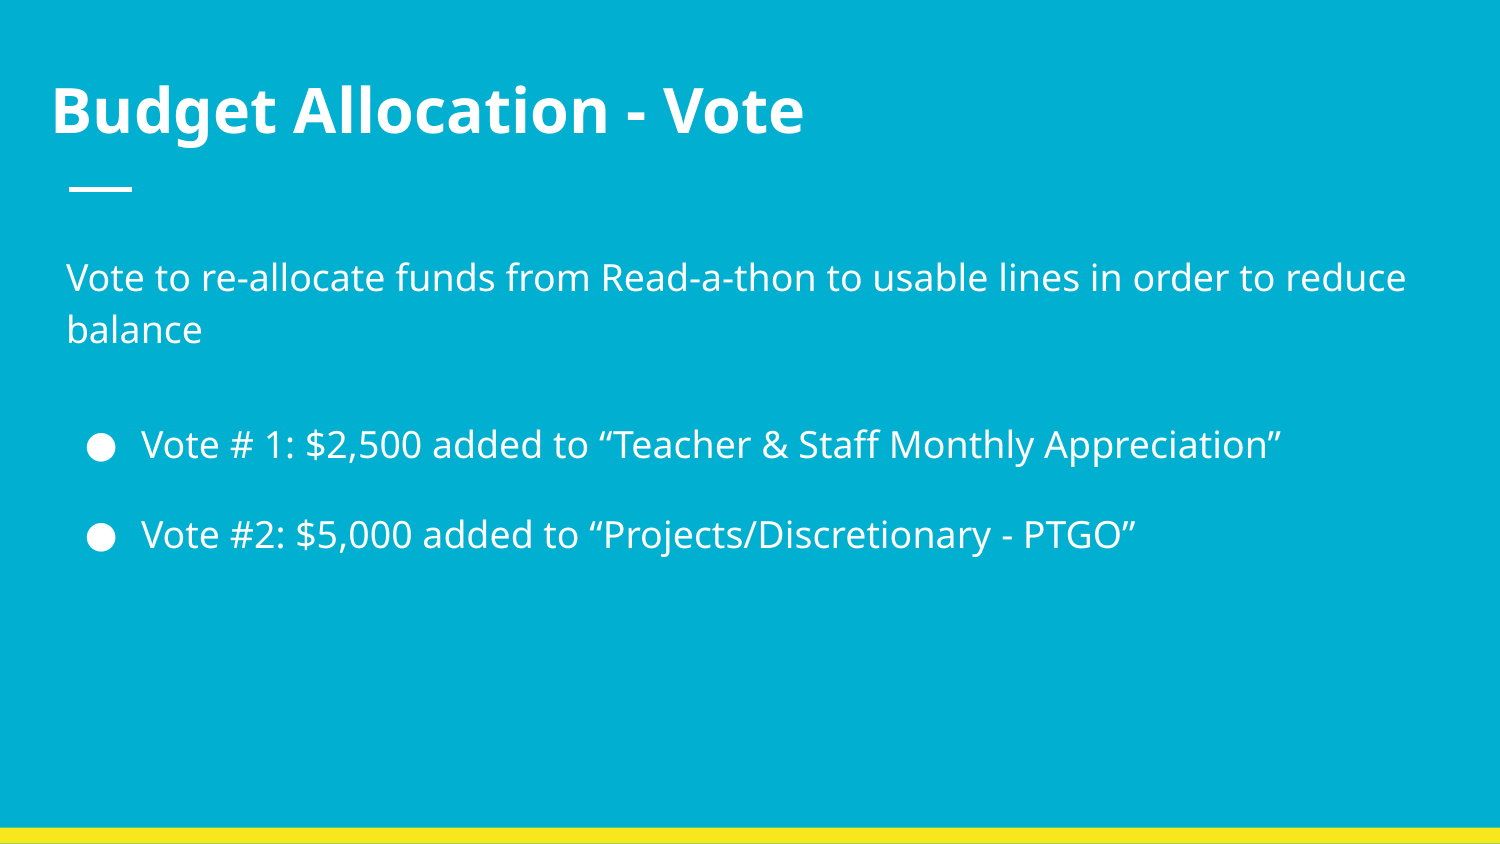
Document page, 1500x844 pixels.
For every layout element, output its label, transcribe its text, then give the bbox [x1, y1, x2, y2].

title Budget Allocation - Vote [35, 56, 1434, 162]
list Vote to re-allocate funds from Read-a-thon to usable lines in order to reduce balance Vote # 1: $2,500 added to “Teacher & Staff Monthly Appreciation” Vote #2: $5,000 added to “Projects/Discretionary - PTGO” [51, 232, 1449, 750]
